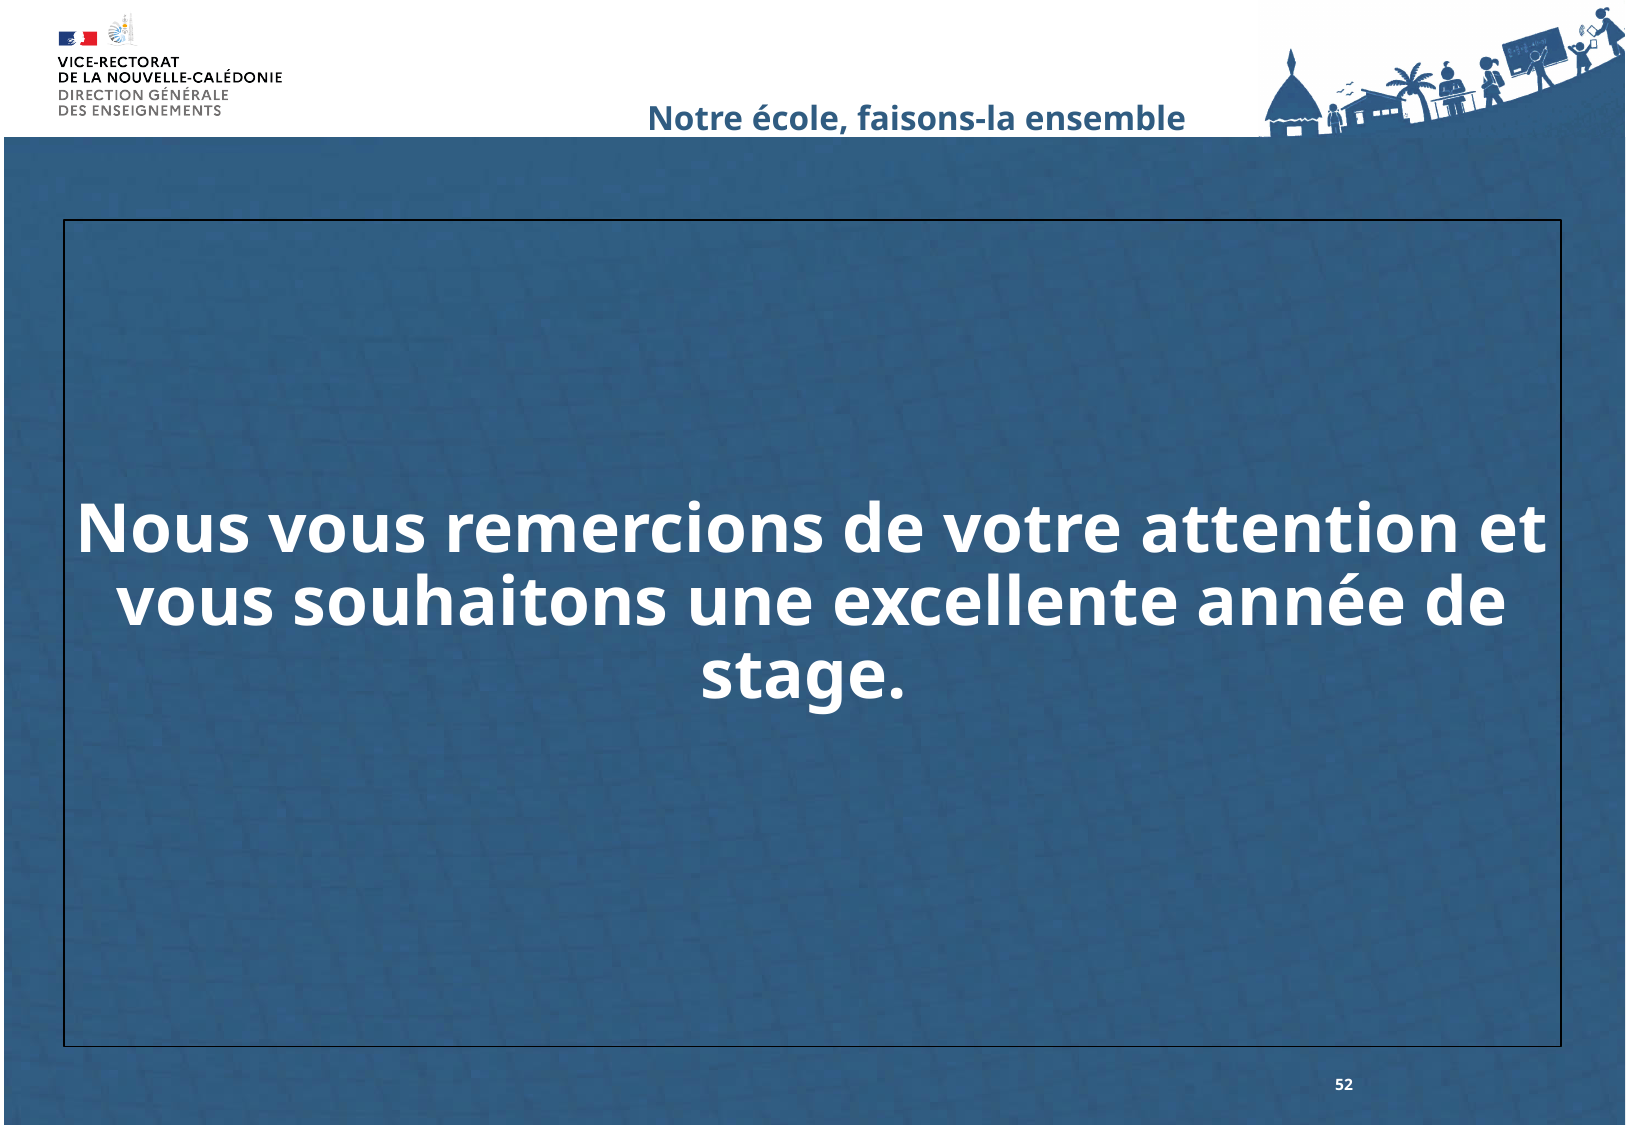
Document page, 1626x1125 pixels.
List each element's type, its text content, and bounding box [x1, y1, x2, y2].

slide_number 52 [1113, 1046, 1354, 1125]
picture [44, 0, 293, 131]
title Nous vous remercions de votre attention et vous souhaitons une excellente année de stage. [63, 219, 1562, 1047]
picture [4, 0, 1626, 1125]
